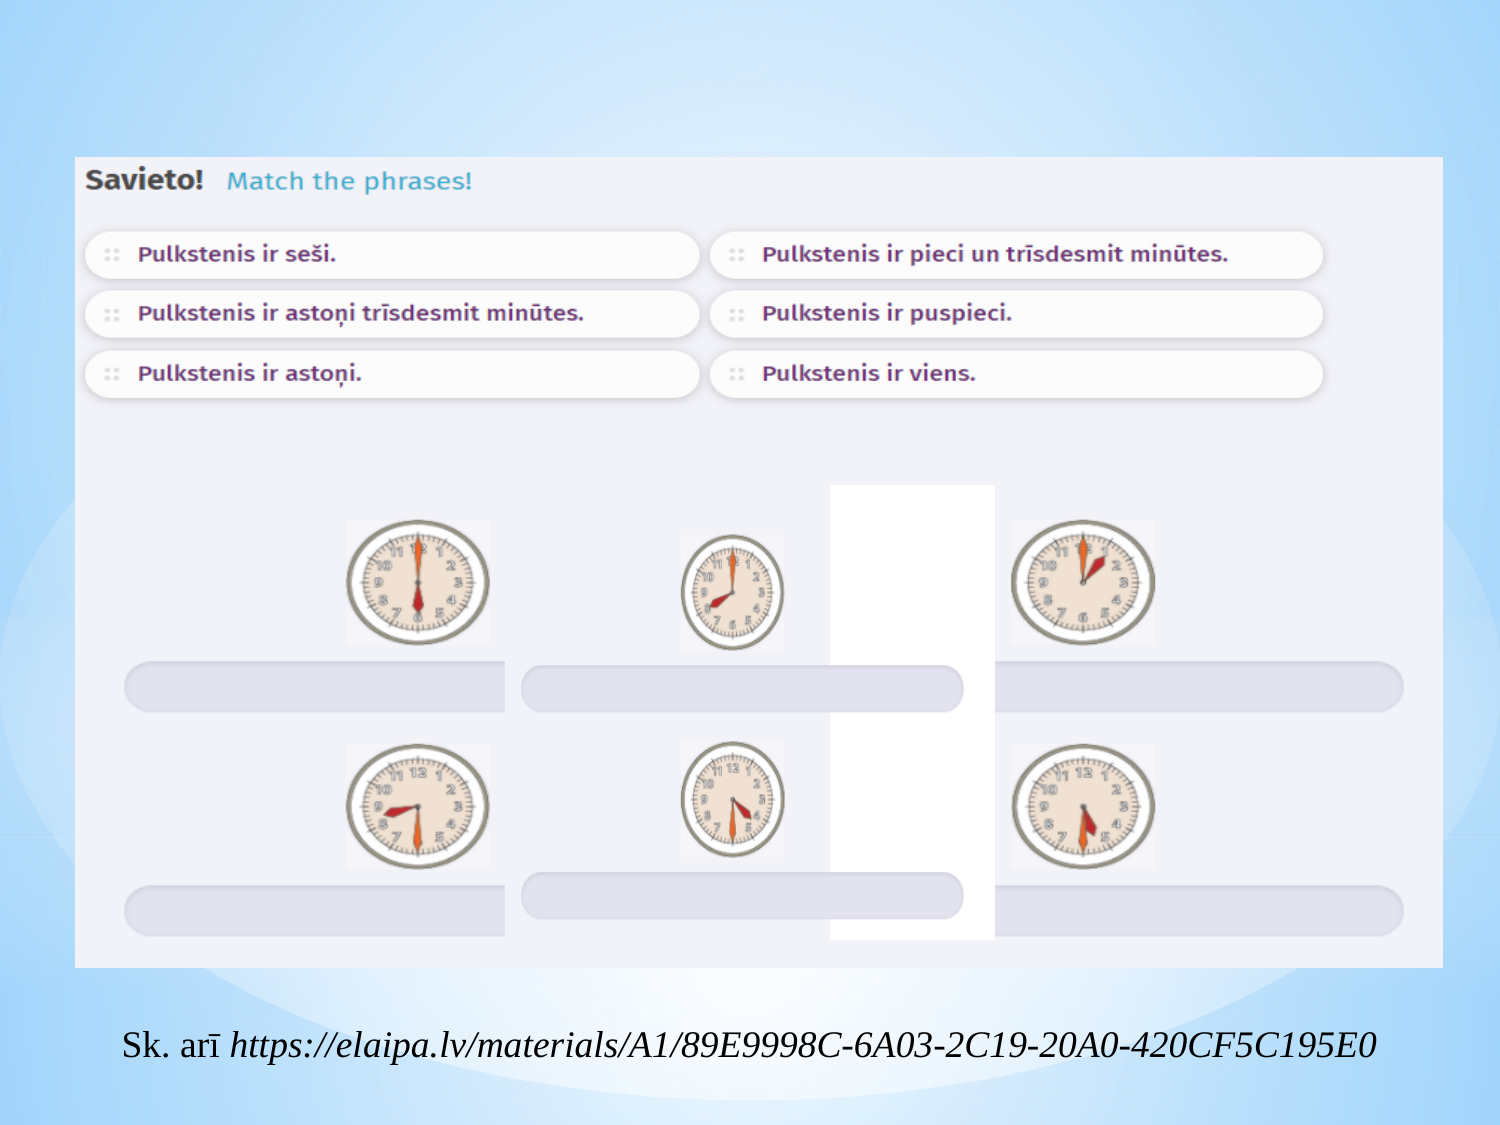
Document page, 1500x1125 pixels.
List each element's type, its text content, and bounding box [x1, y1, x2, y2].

text_box Sk. arī https://elaipa.lv/materials/A1/89E9998C-6A03-2C19-20A0-420CF5C195E0 [106, 1012, 1393, 1073]
picture [74, 157, 1443, 968]
